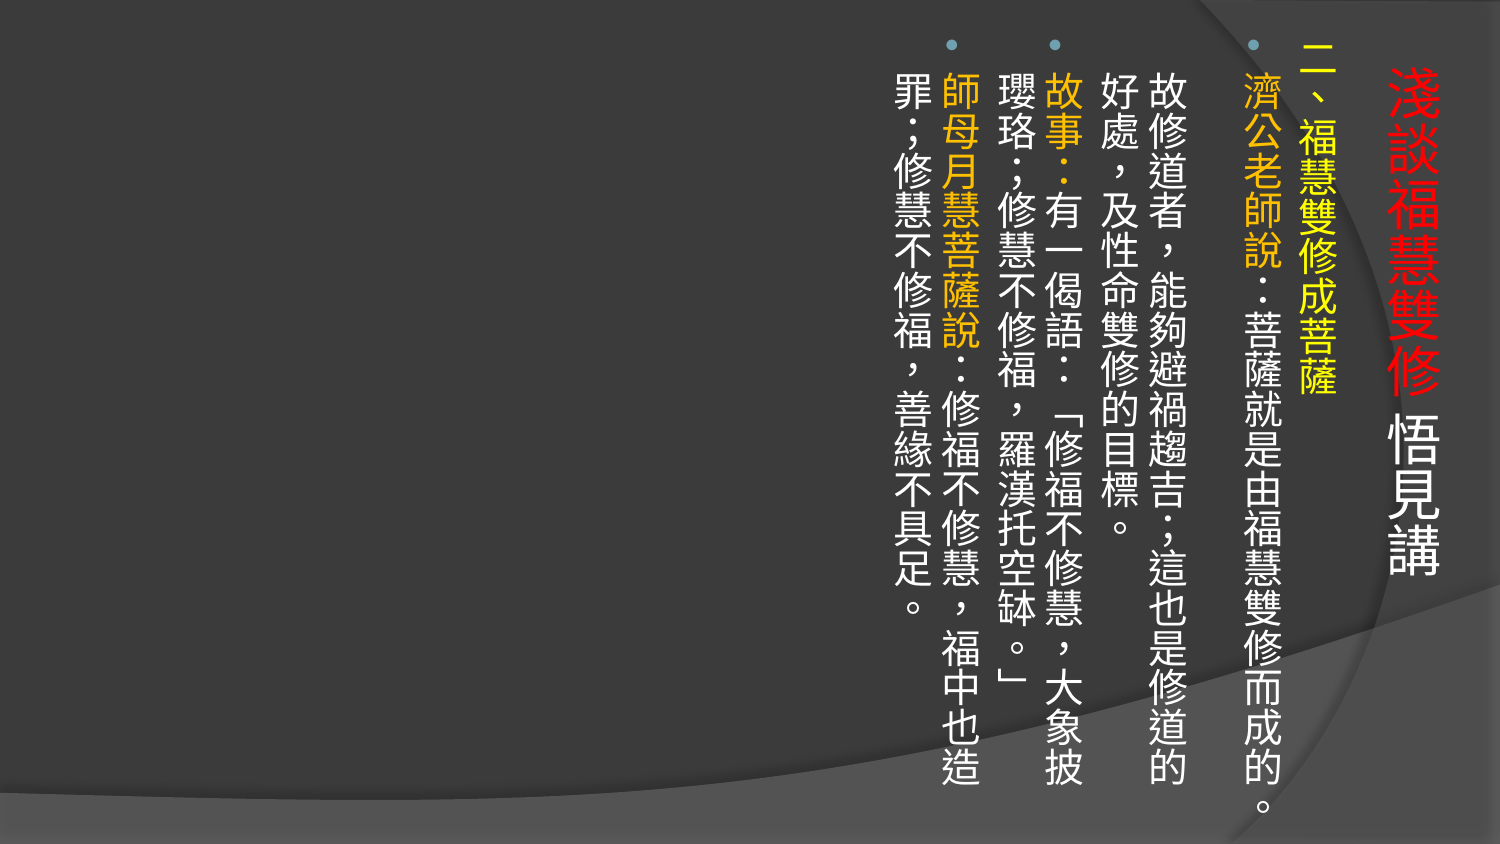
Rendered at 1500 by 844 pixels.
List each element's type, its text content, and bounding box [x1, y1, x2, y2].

list 二、福慧雙修成菩薩 濟公老師說：菩薩就是由福慧雙修而成的。 故修道者，能夠避禍趨吉；這也是修道的好處，及性命雙修的目標。 故事：有一偈語：「修福不修慧，大象披瓔珞；修慧不修福，羅漢托空缽。」 師母月慧菩薩說：修福不修慧，福中也造罪；修慧不修福，善緣不具足。 [29, 20, 1353, 824]
title 淺談福慧雙修 悟見講 [1353, 43, 1473, 812]
